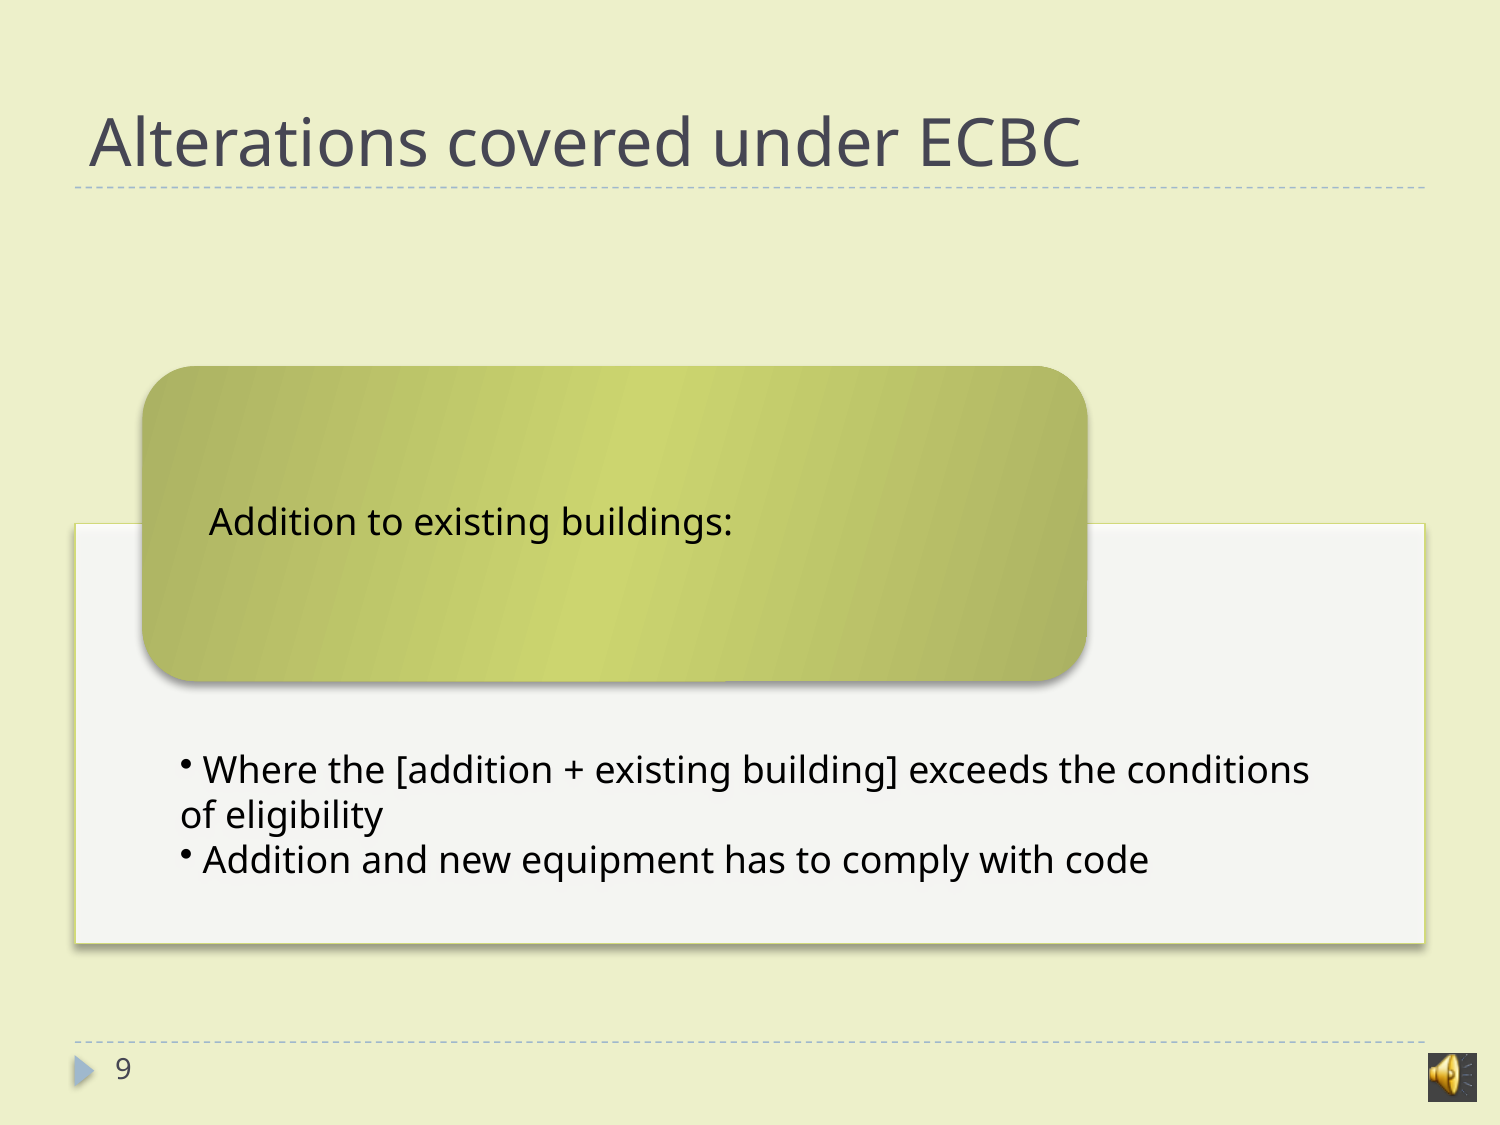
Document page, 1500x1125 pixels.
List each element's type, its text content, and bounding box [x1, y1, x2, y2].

picture [1427, 1052, 1478, 1103]
title Alterations covered under ECBC [75, 24, 1425, 188]
slide_number 9 [100, 1072, 426, 1103]
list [74, 249, 1426, 1061]
